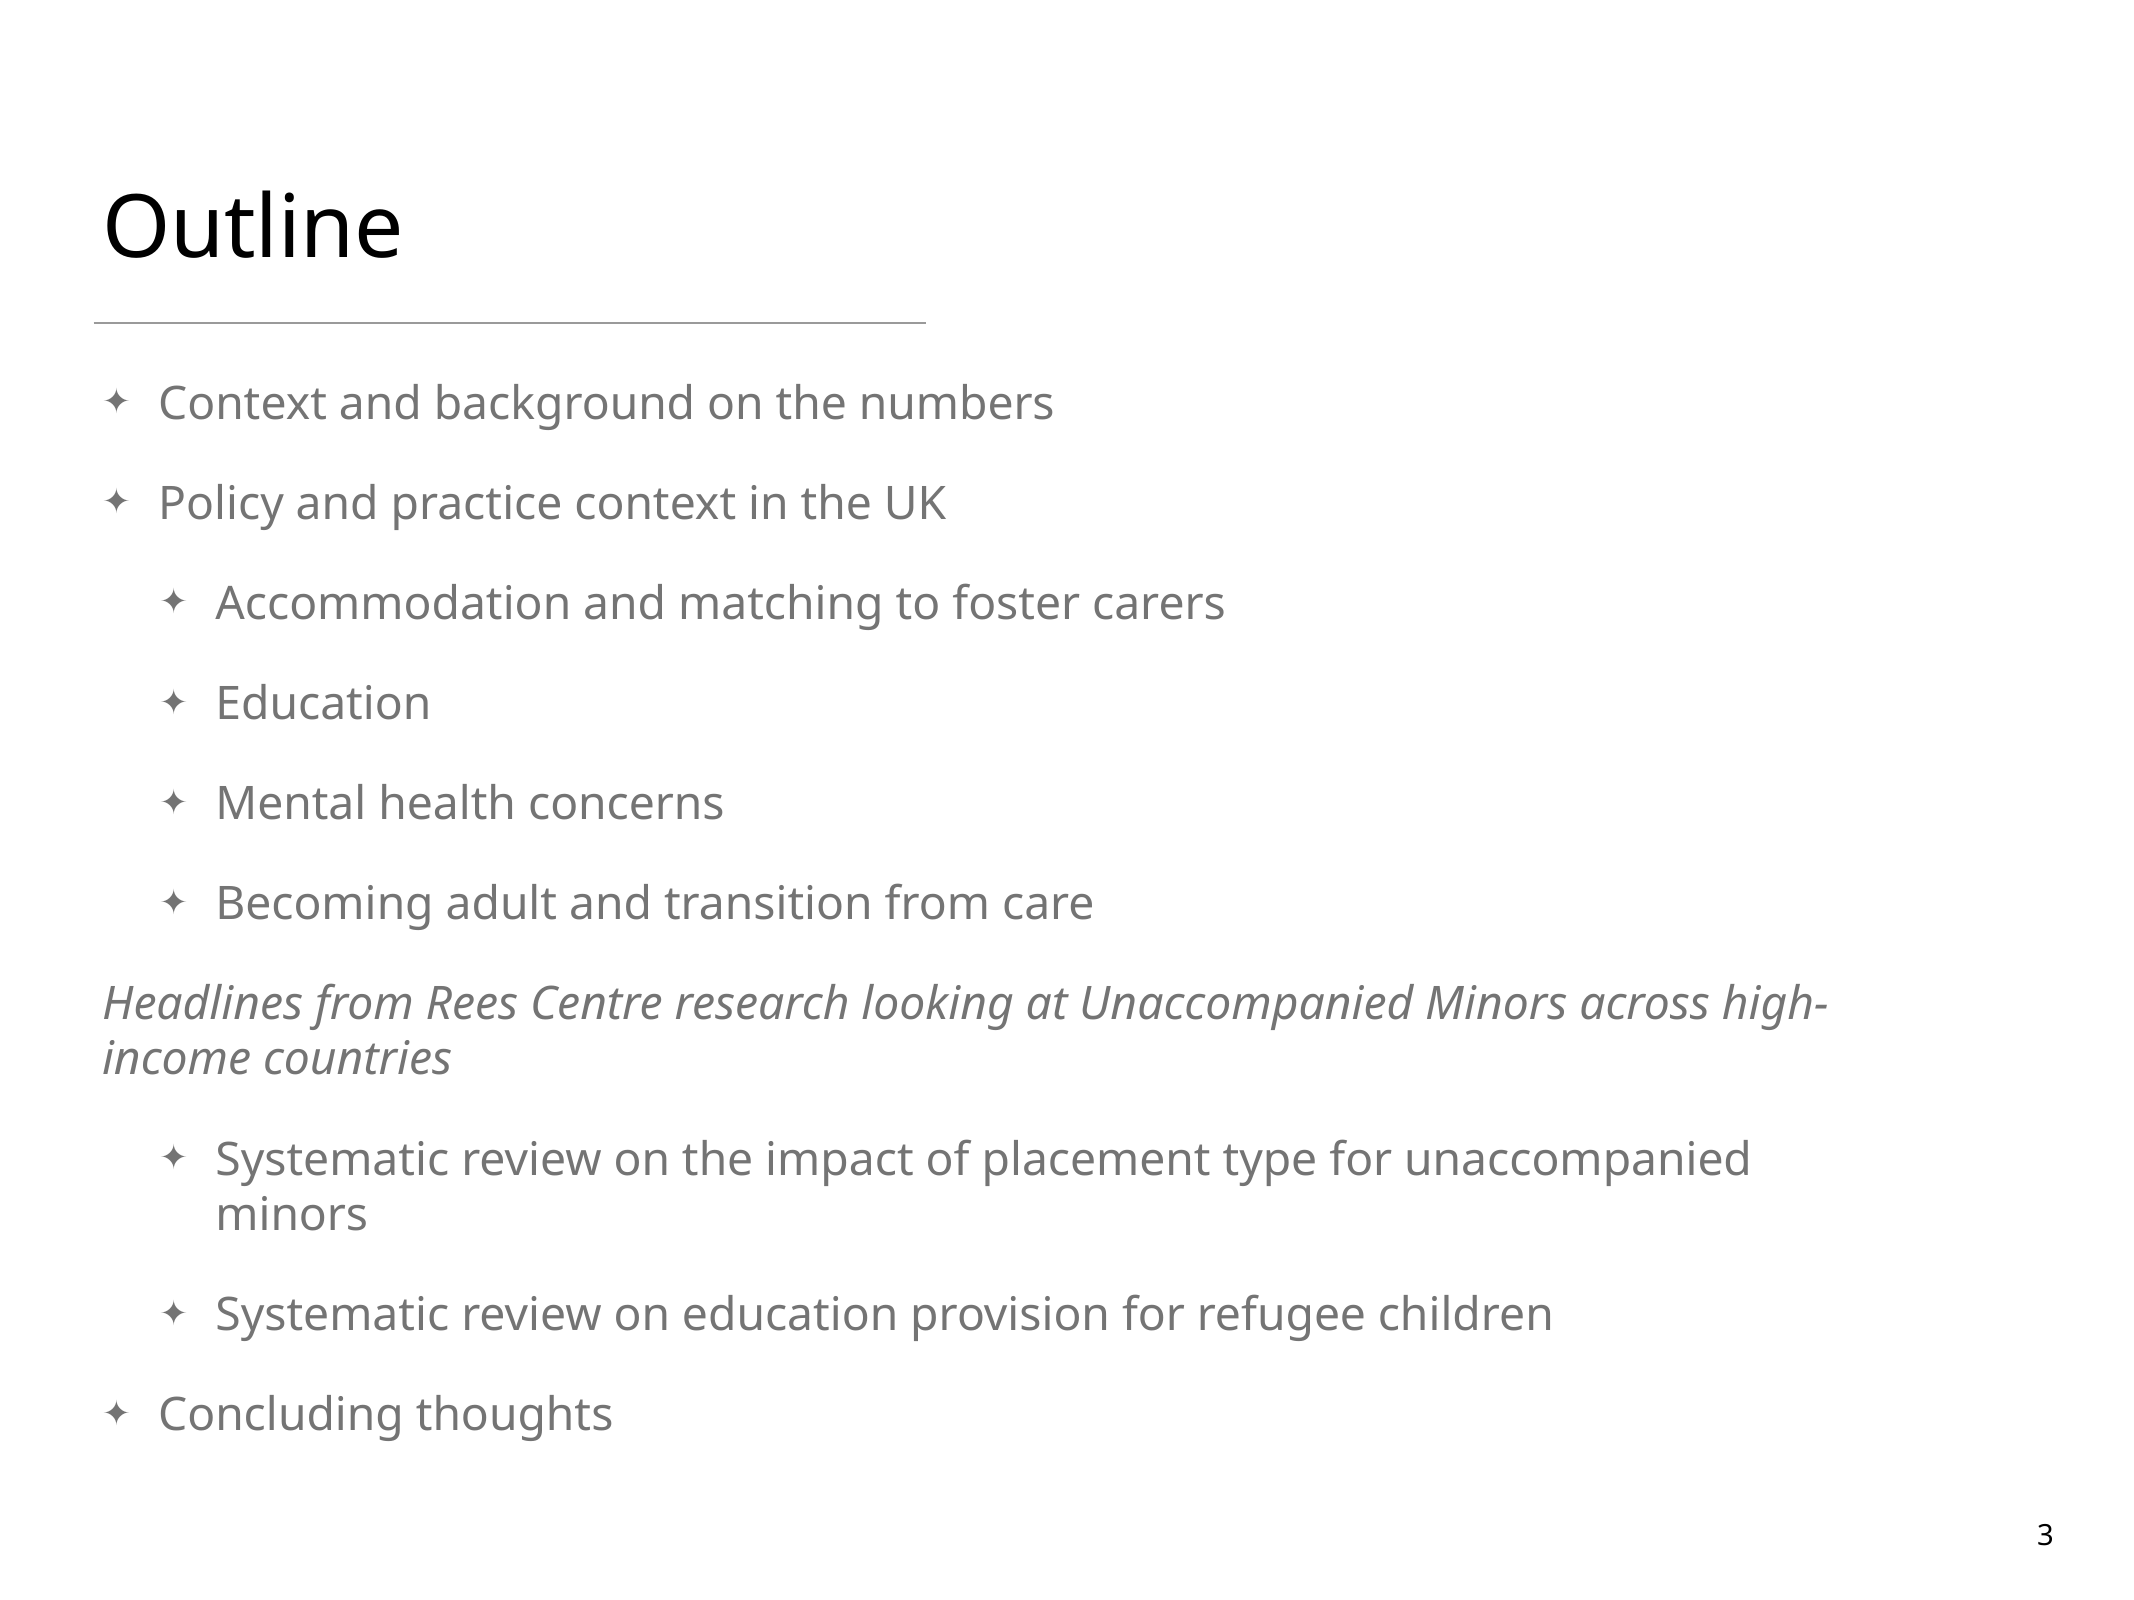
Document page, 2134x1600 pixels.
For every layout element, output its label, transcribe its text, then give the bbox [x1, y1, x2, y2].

title Outline [93, 53, 928, 284]
list Context and background on the numbers Policy and practice context in the UK Accommodation and matching to foster carers Education Mental health concerns Becoming adult and transition from care Headlines from Rees Centre research looking at Unaccompanied Minors across high-income countries Systematic review on the impact of placement type for unaccompanied minors Systematic review on education provision for refugee children Concluding thoughts [93, 364, 1862, 1459]
slide_number 3 [2028, 1507, 2065, 1558]
